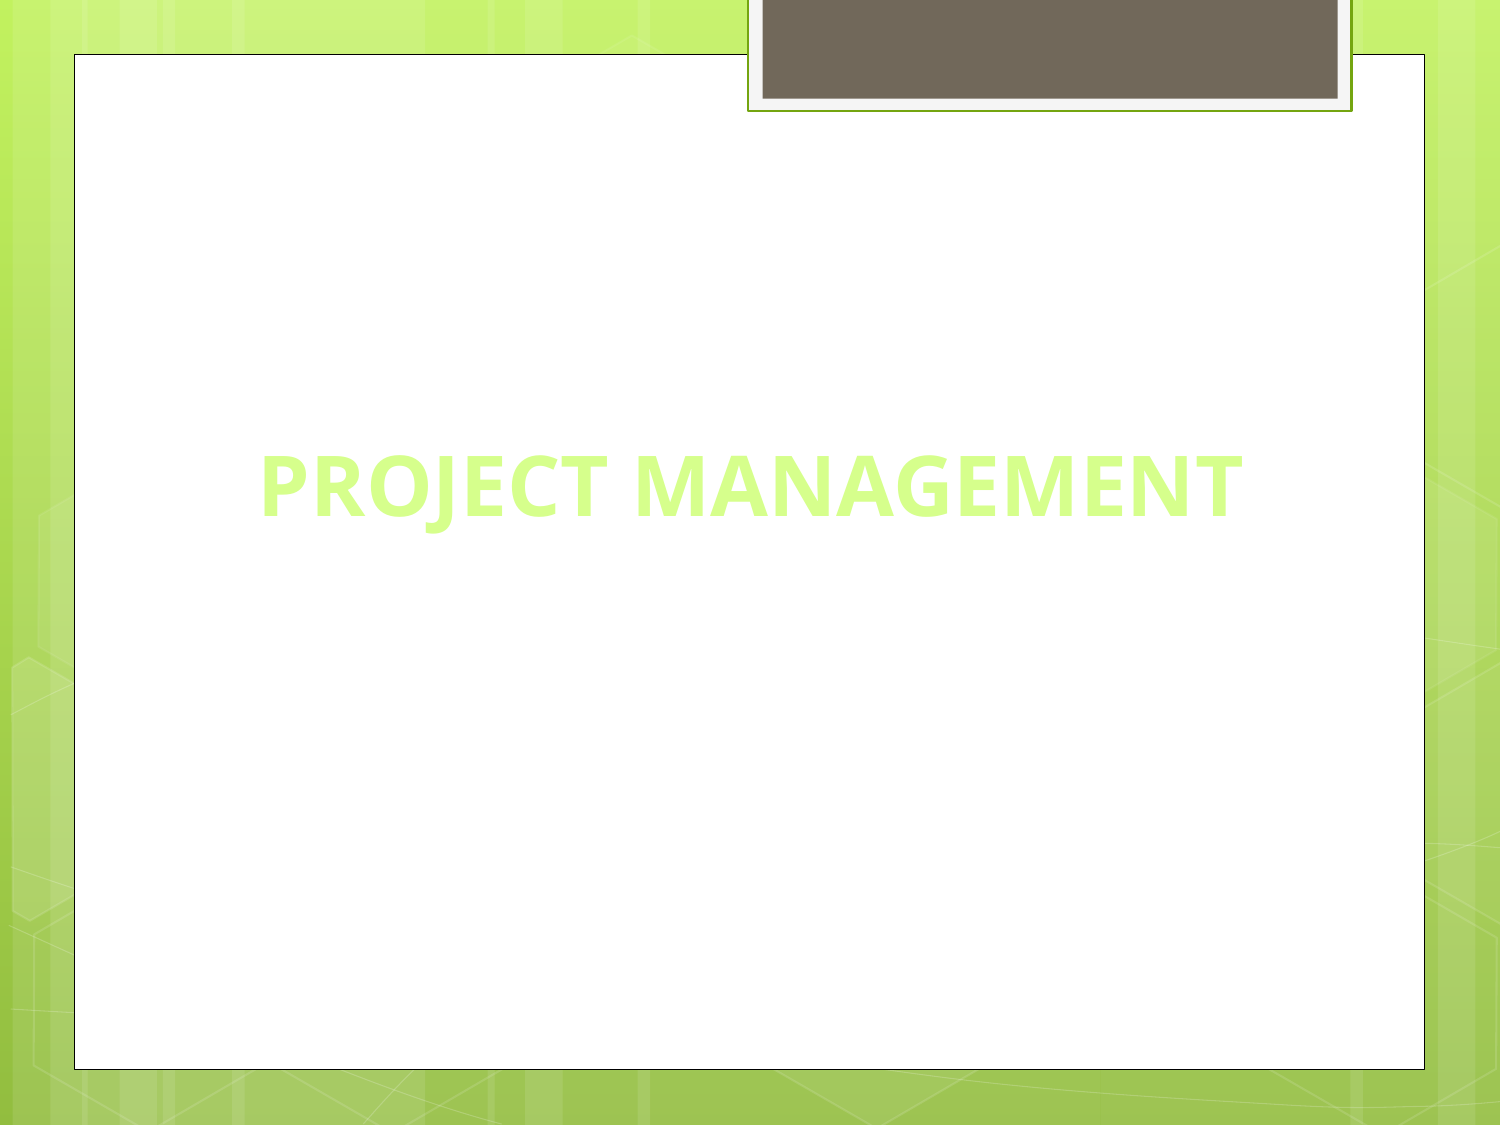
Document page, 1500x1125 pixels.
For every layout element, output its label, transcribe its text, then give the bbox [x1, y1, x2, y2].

title PROJECT MANAGEMENT [174, 425, 1328, 613]
